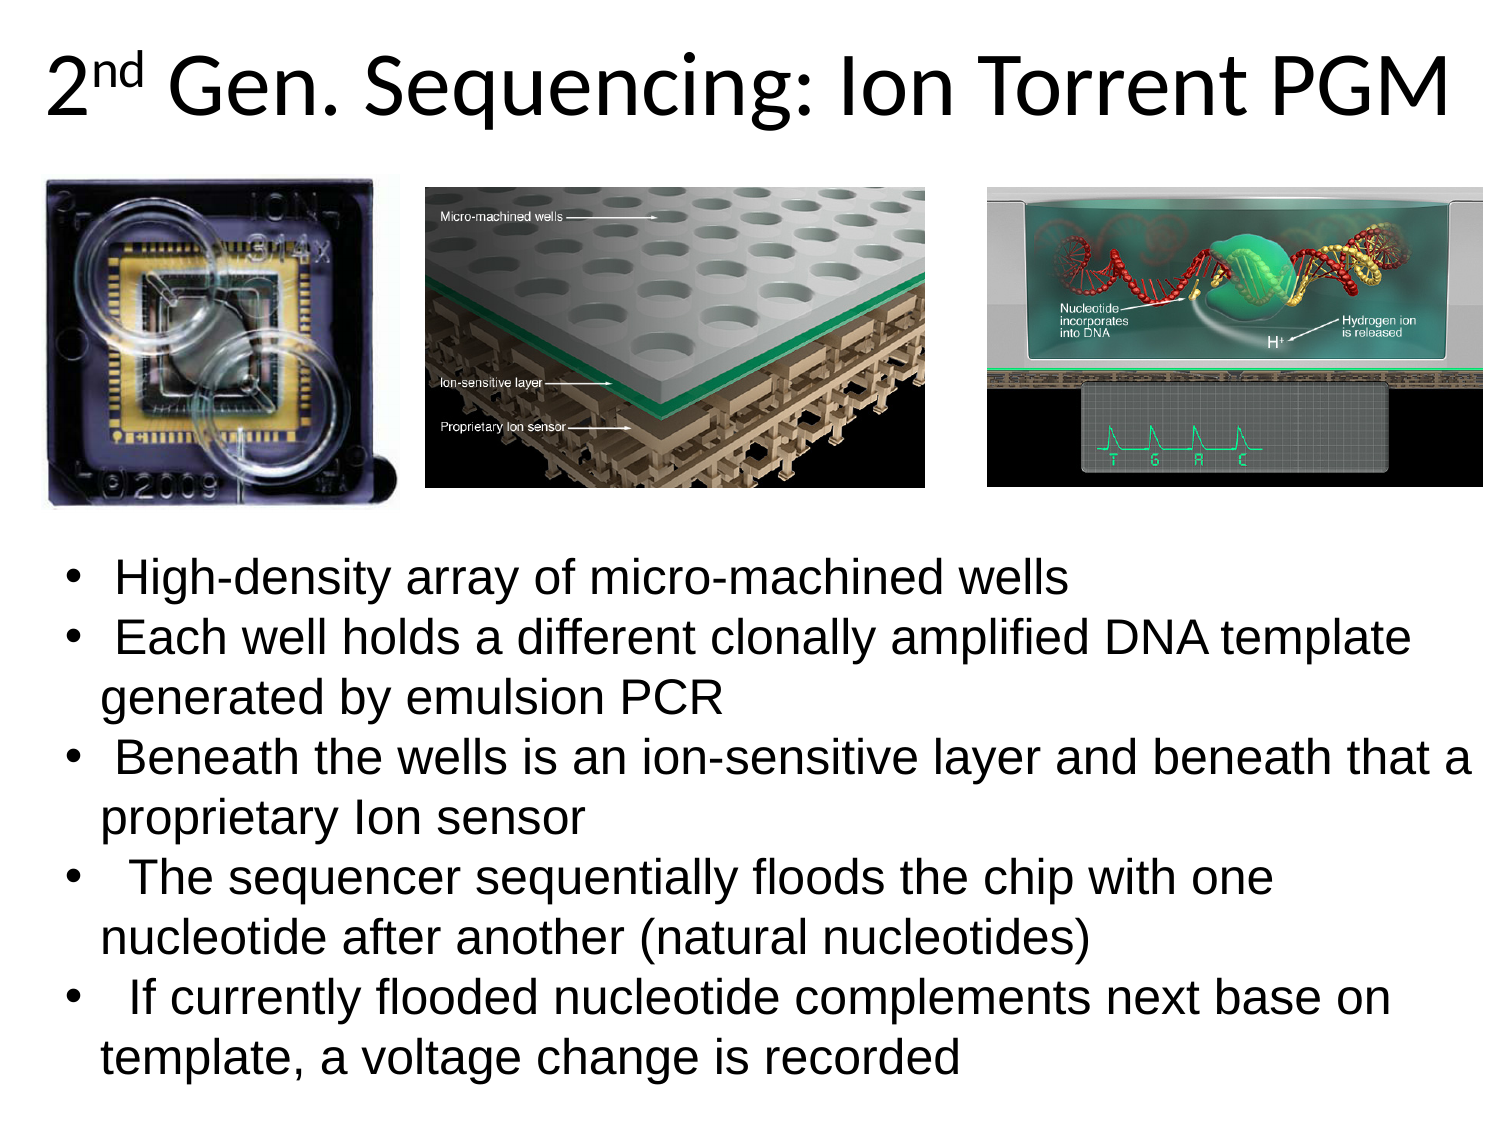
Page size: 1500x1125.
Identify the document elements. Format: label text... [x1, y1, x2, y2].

picture [987, 187, 1483, 488]
title 2nd Gen. Sequencing: Ion Torrent PGM [0, 24, 1500, 133]
picture [424, 187, 925, 488]
text_box High-density array of micro-machined wells Each well holds a different clonally amplified DNA template generated by emulsion PCR Beneath the wells is an ion-sensitive layer and beneath that a proprietary Ion sensor The sequencer sequentially floods the chip with one nucleotide after another (natural nucleotides) If currently flooded nucleotide complements next base on template, a voltage change is recorded [50, 537, 1500, 1093]
picture [41, 174, 401, 513]
